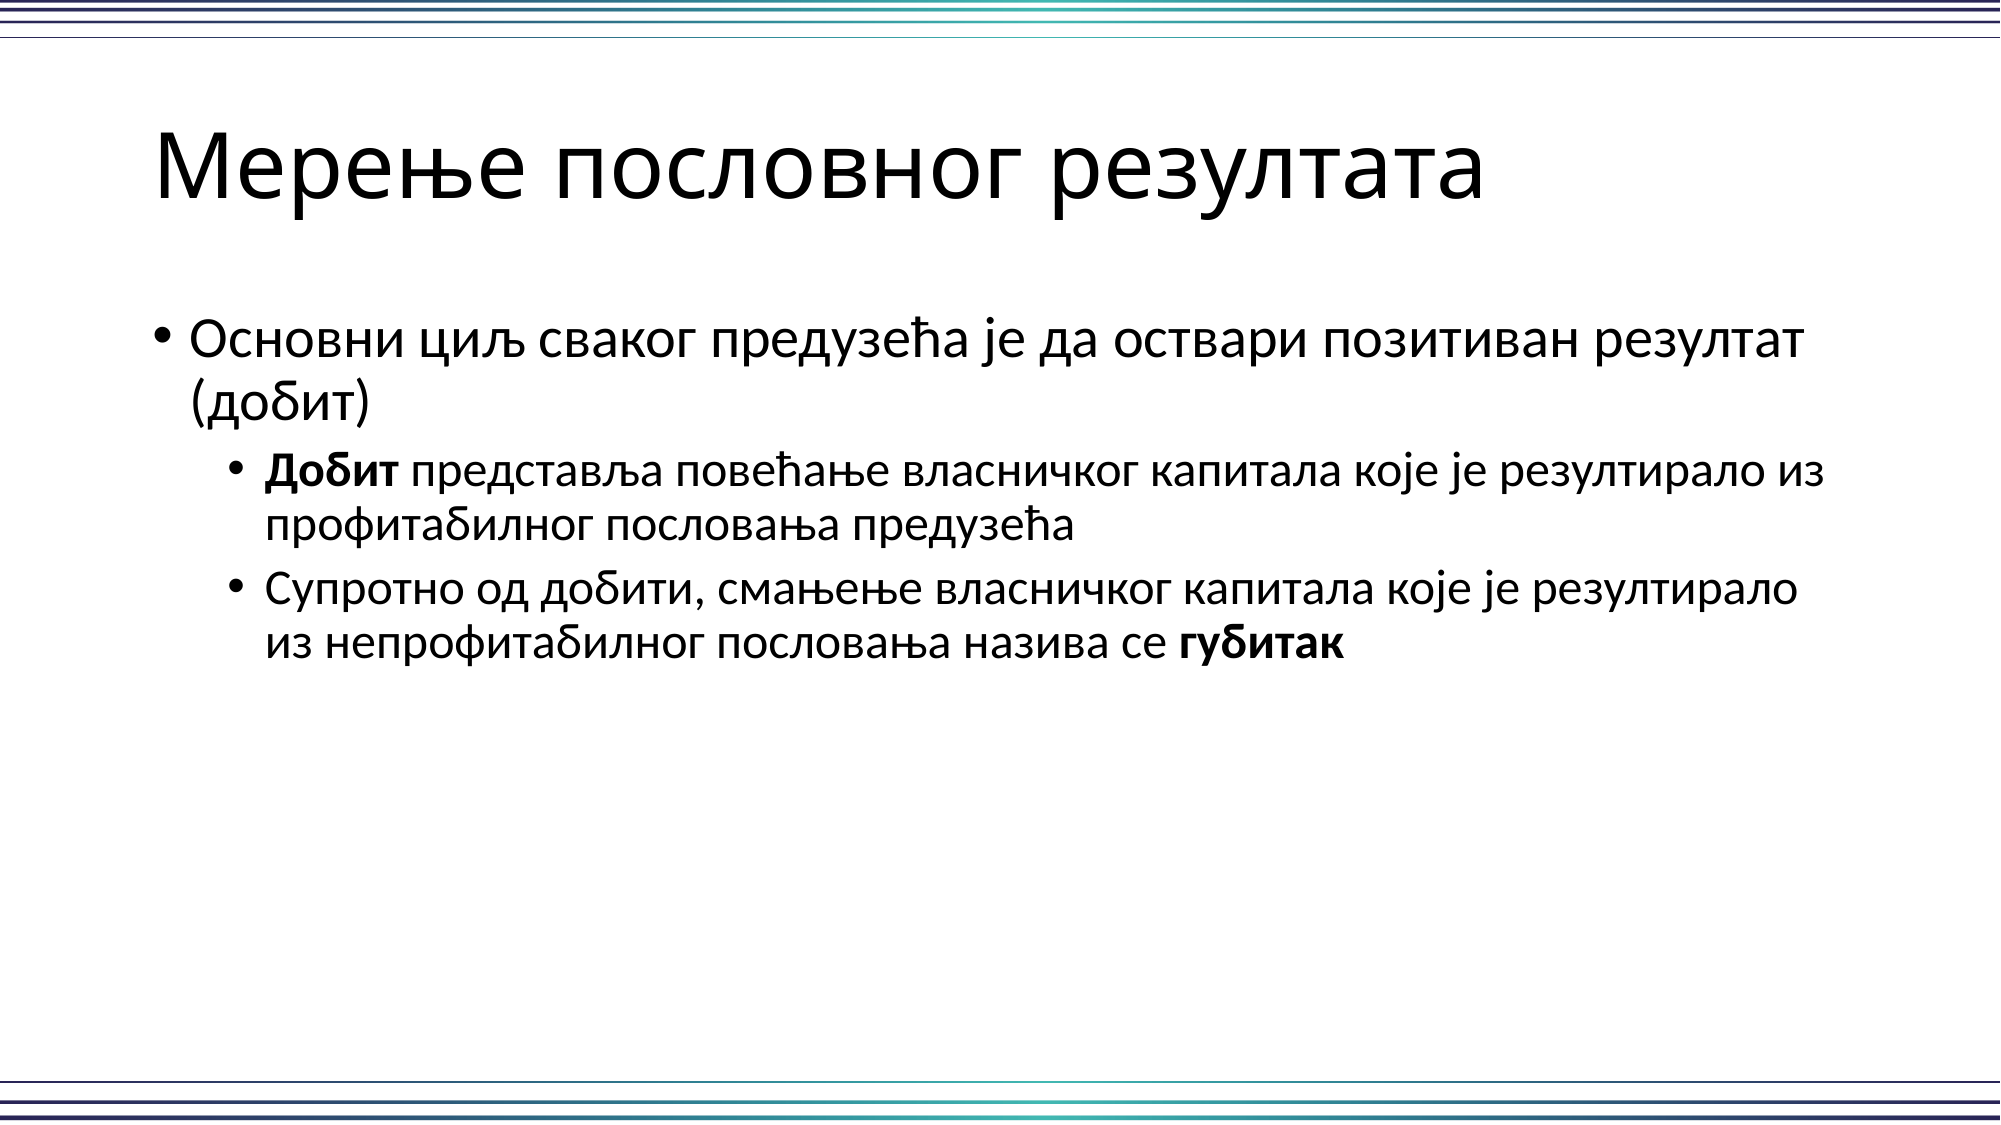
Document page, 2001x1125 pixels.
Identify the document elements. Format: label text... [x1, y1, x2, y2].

picture [0, 0, 2000, 38]
title Мерење пословног резултата [137, 59, 1863, 278]
picture [0, 1081, 2000, 1125]
list Основни циљ сваког предузећа је да оствари позитиван резултат (добит) Добит представља повећање власничког капитала које је резултирало из профитабилног пословања предузећа Супротно од добити, смањење власничког капитала које је резултирало из непрофитабилног пословања назива се губитак [137, 299, 1863, 1014]
